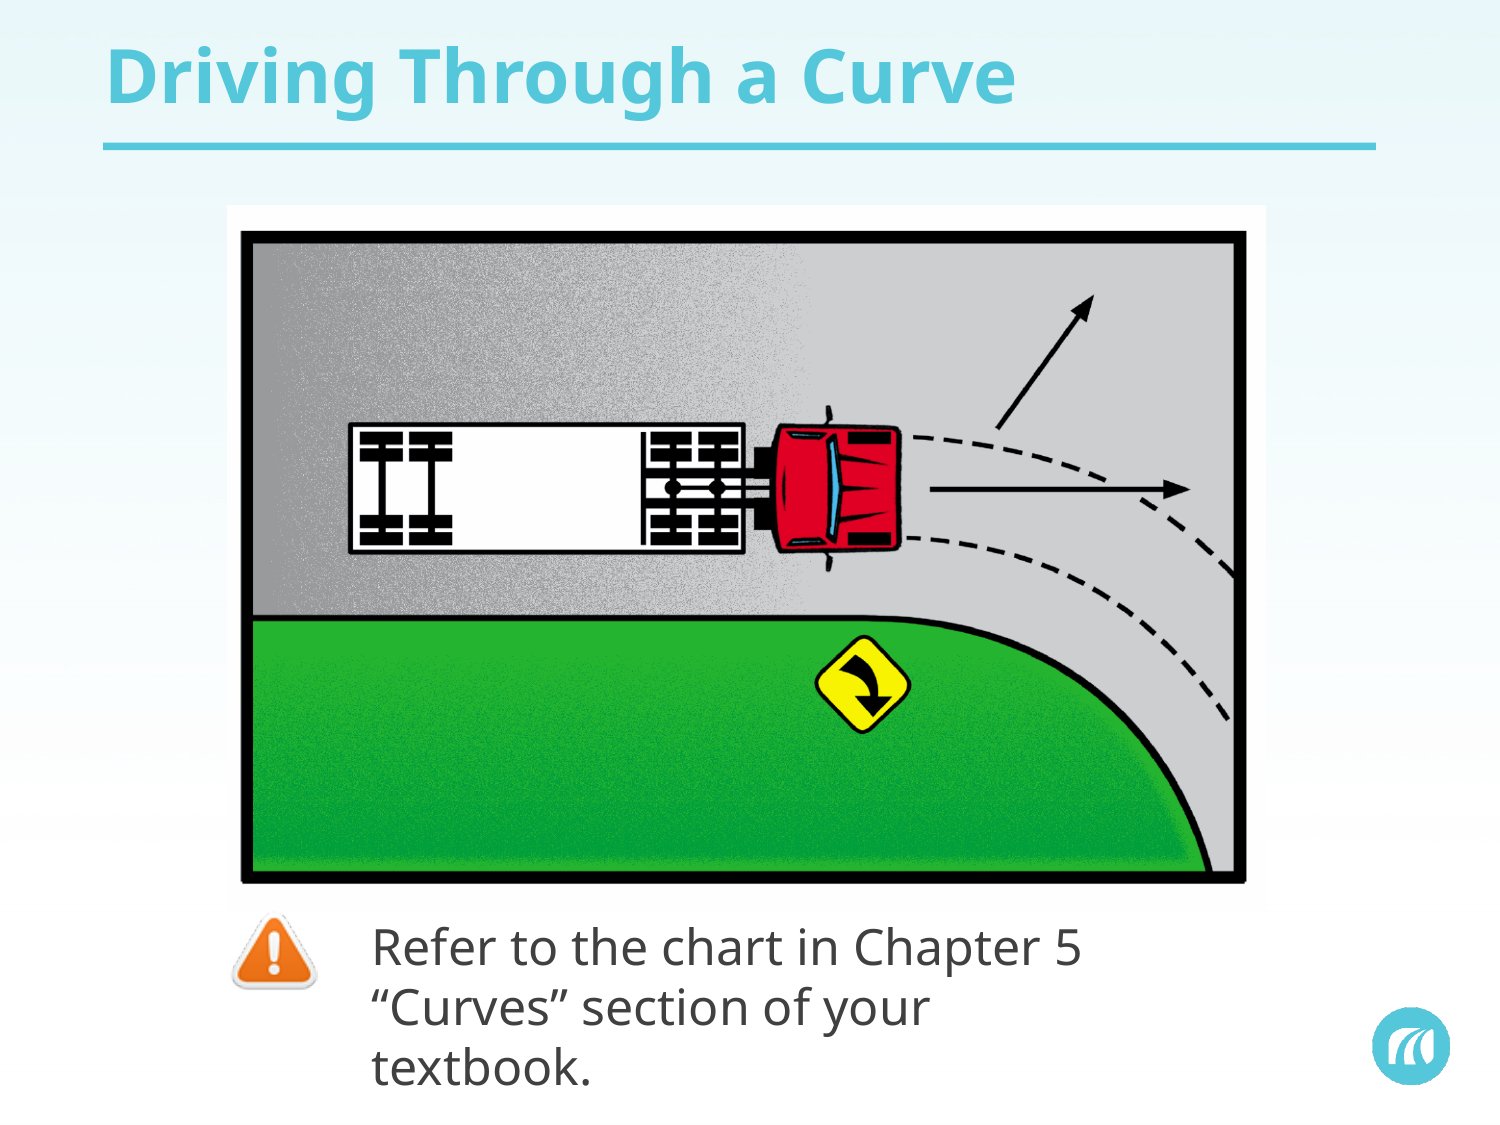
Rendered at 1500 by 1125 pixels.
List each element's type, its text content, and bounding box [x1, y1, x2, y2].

text_box Refer to the chart in Chapter 5 “Curves” section of your textbook. [337, 911, 1154, 1103]
title Driving Through a Curve [89, 4, 1384, 154]
picture [1370, 1005, 1452, 1087]
picture [227, 205, 1266, 995]
